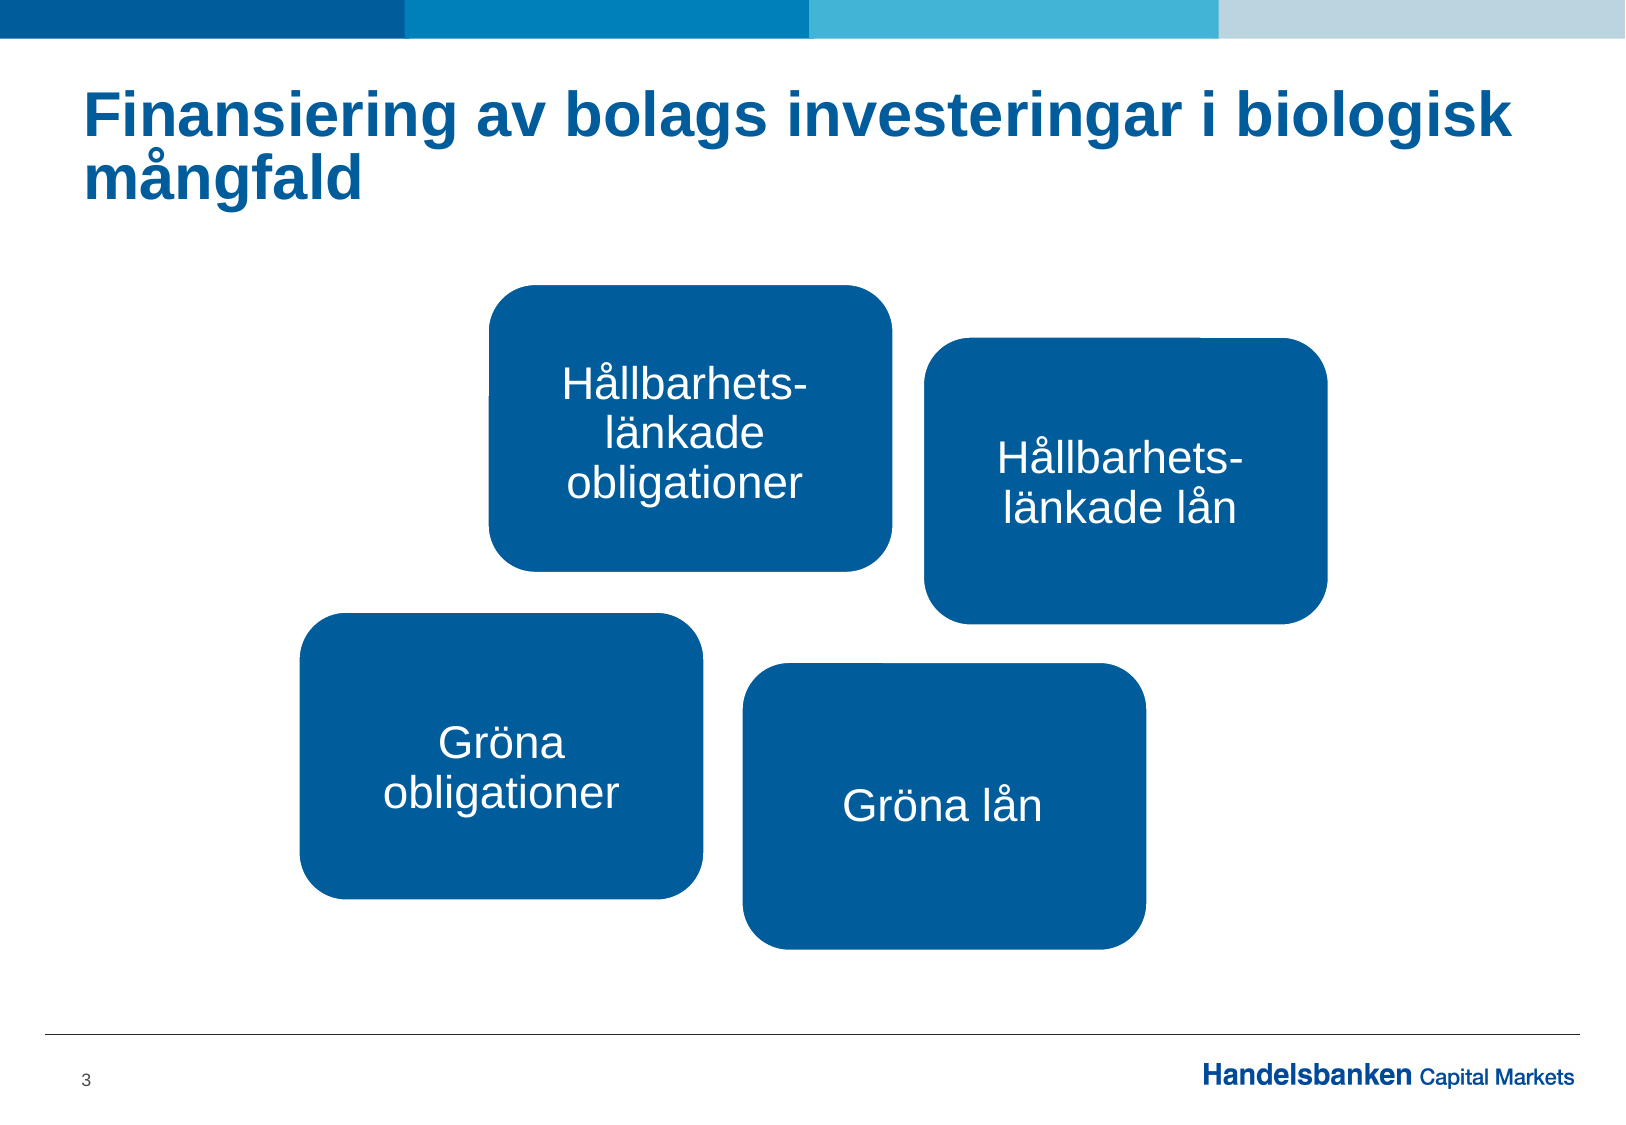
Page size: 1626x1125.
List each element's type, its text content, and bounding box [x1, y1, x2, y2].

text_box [297, 282, 1330, 952]
title Finansiering av bolags investeringar i biologisk mångfald [83, 77, 1542, 197]
picture [1204, 1063, 1574, 1089]
slide_number 3 [54, 1056, 119, 1101]
